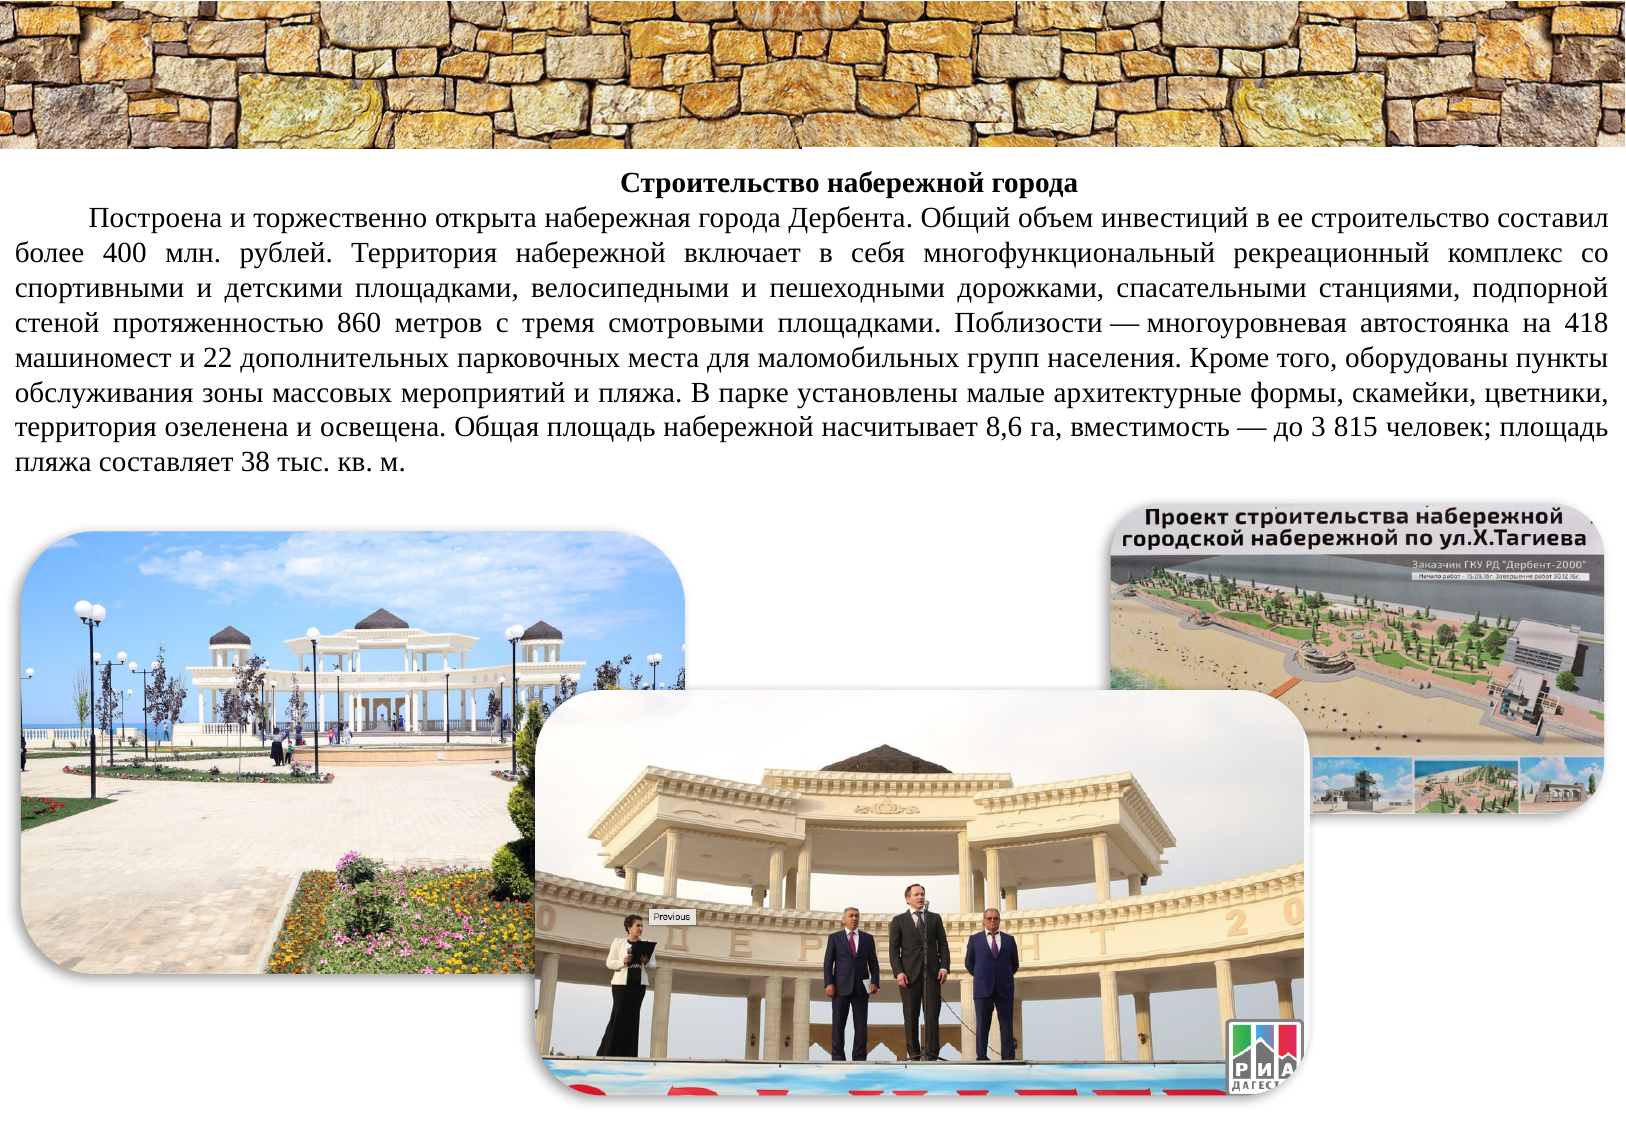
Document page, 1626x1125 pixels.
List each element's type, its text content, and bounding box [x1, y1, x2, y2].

text_box Строительство набережной города Построена и торжественно открыта набережная города Дербента. Общий объем инвестиций в ее строительство составил более 400 млн. рублей. Территория набережной включает в себя многофункциональный рекреационный комплекс со спортивными и детскими площадками, велосипедными и пешеходными дорожками, спасательными станциями, подпорной стеной протяженностью 860 метров с тремя смотровыми площадками. Поблизости — многоуровневая автостоянка на 418 машиномест и 22 дополнительных парковочных места для маломобильных групп населения. Кроме того, оборудованы пункты обслуживания зоны массовых мероприятий и пляжа. В парке установлены малые архитектурные формы, скамейки, цветники, территория озеленена и освещена. Общая площадь набережной насчитывает 8,6 га, вместимость — до 3 815 человек; площадь пляжа составляет 38 тыс. кв. м. [887, 155, 1625, 486]
picture [0, 1, 738, 149]
picture [887, 1, 1625, 147]
picture [20, 503, 1605, 1096]
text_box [738, 0, 887, 690]
text_box Строительство набережной города Построена и торжественно открыта набережная города Дербента. Общий объем инвестиций в ее строительство составил более 400 млн. рублей. Территория набережной включает в себя многофункциональный рекреационный комплекс со спортивными и детскими площадками, велосипедными и пешеходными дорожками, спасательными станциями, подпорной стеной протяженностью 860 метров с тремя смотровыми площадками. Поблизости — многоуровневая автостоянка на 418 машиномест и 22 дополнительных парковочных места для маломобильных групп населения. Кроме того, оборудованы пункты обслуживания зоны массовых мероприятий и пляжа. В парке установлены малые архитектурные формы, скамейки, цветники, территория озеленена и освещена. Общая площадь набережной насчитывает 8,6 га, вместимость — до 3 815 человек; площадь пляжа составляет 38 тыс. кв. м. [0, 155, 738, 486]
